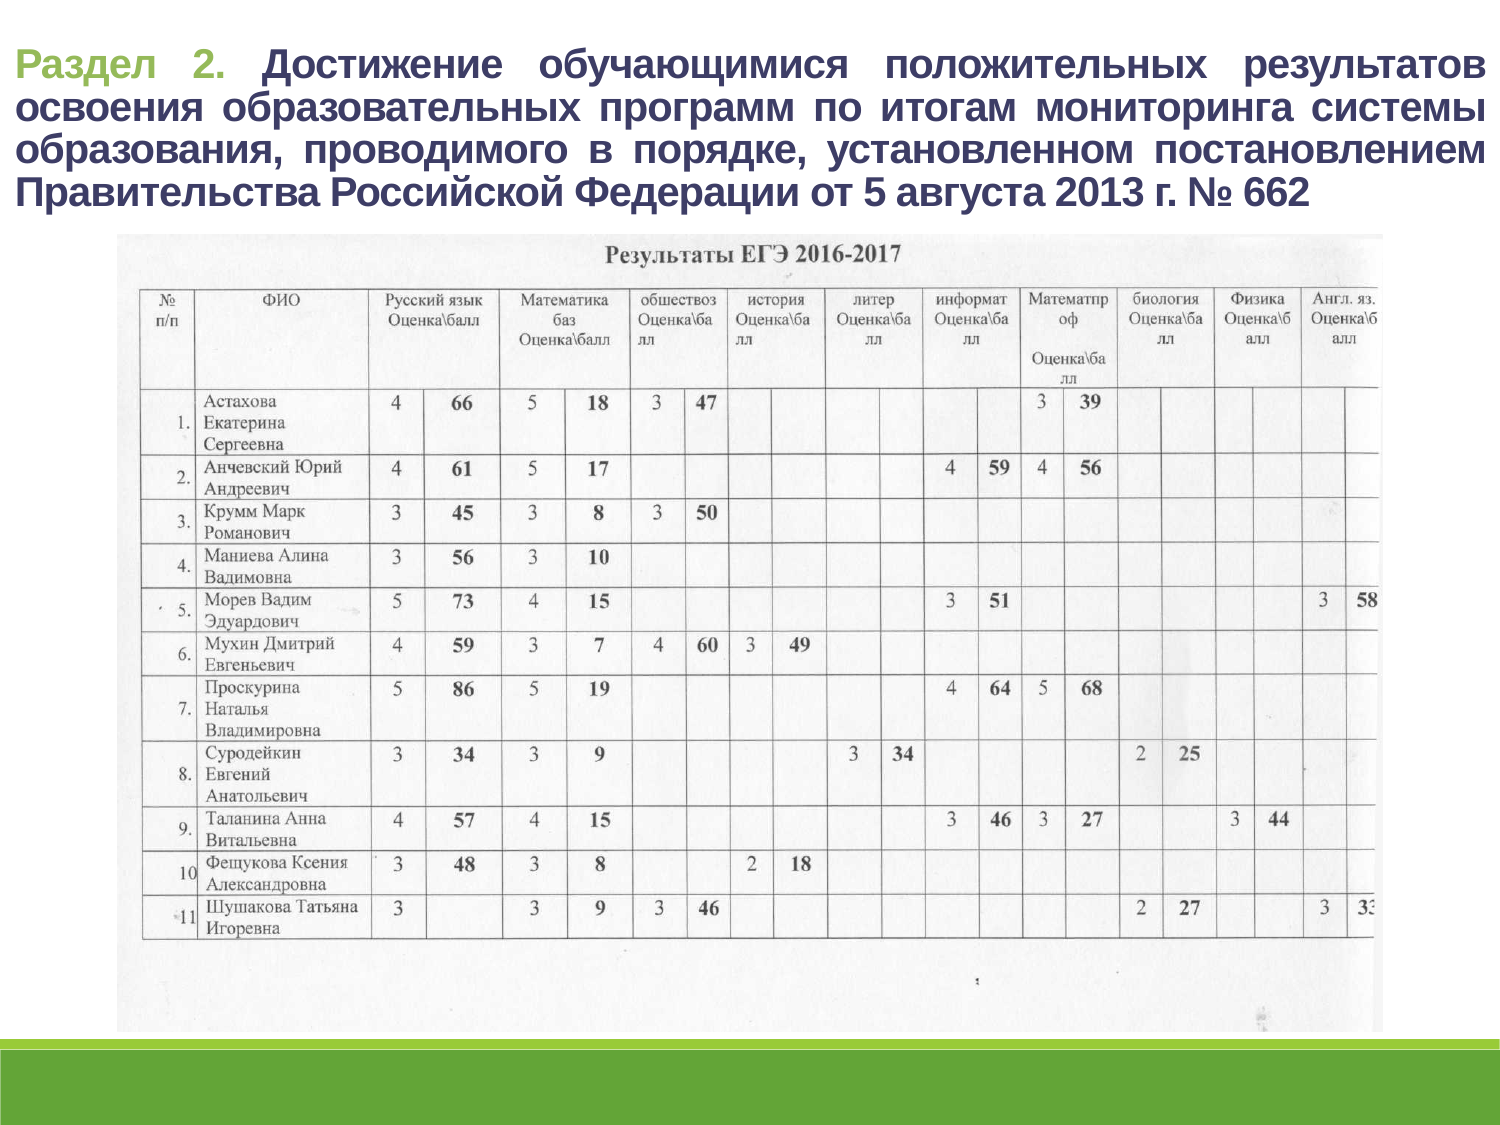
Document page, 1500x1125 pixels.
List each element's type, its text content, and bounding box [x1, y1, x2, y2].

picture [116, 233, 1384, 1032]
text_box Раздел 2. Достижение обучающимися положительных результатов освоения образовательных программ по итогам мониторинга системы образования, проводимого в порядке, установленном постановлением Правительства Российской Федерации от 5 августа 2013 г. № 662 [0, 37, 1500, 198]
